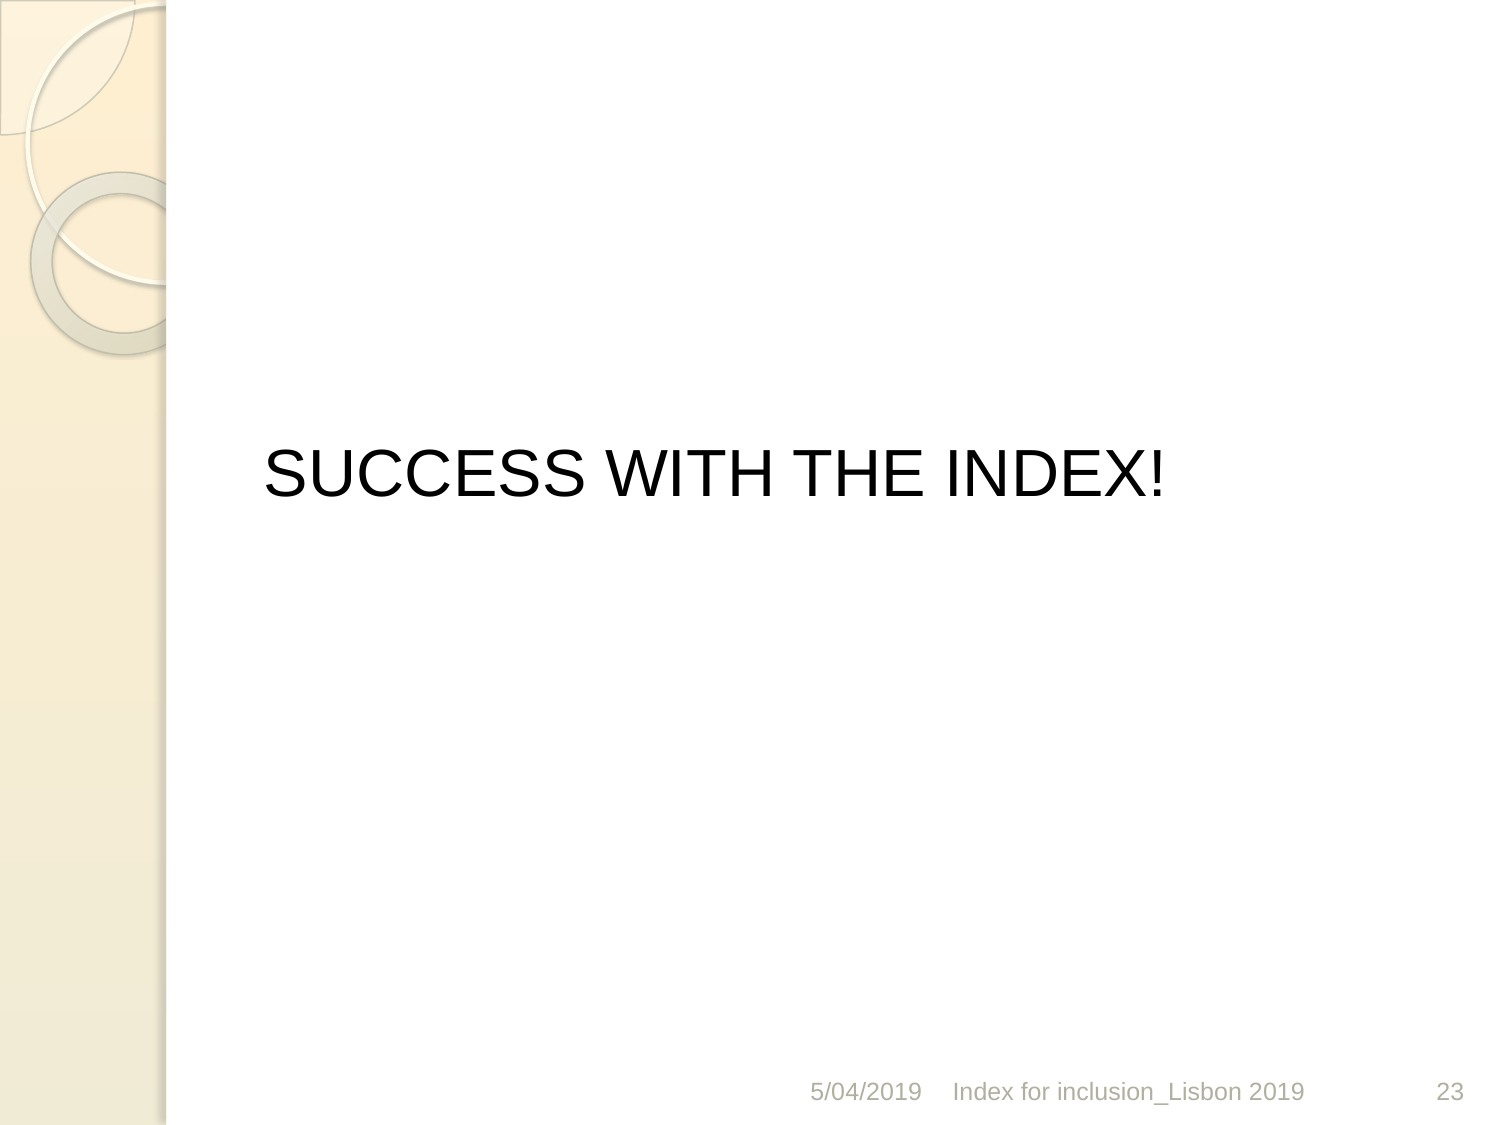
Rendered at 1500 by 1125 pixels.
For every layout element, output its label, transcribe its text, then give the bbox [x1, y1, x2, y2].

footer Index for inclusion_Lisbon 2019 [937, 1034, 1413, 1113]
slide_number ‹#› [1413, 1034, 1488, 1113]
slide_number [587, 1034, 937, 1113]
list SUCCESS WITH THE INDEX! [235, 237, 1466, 1025]
